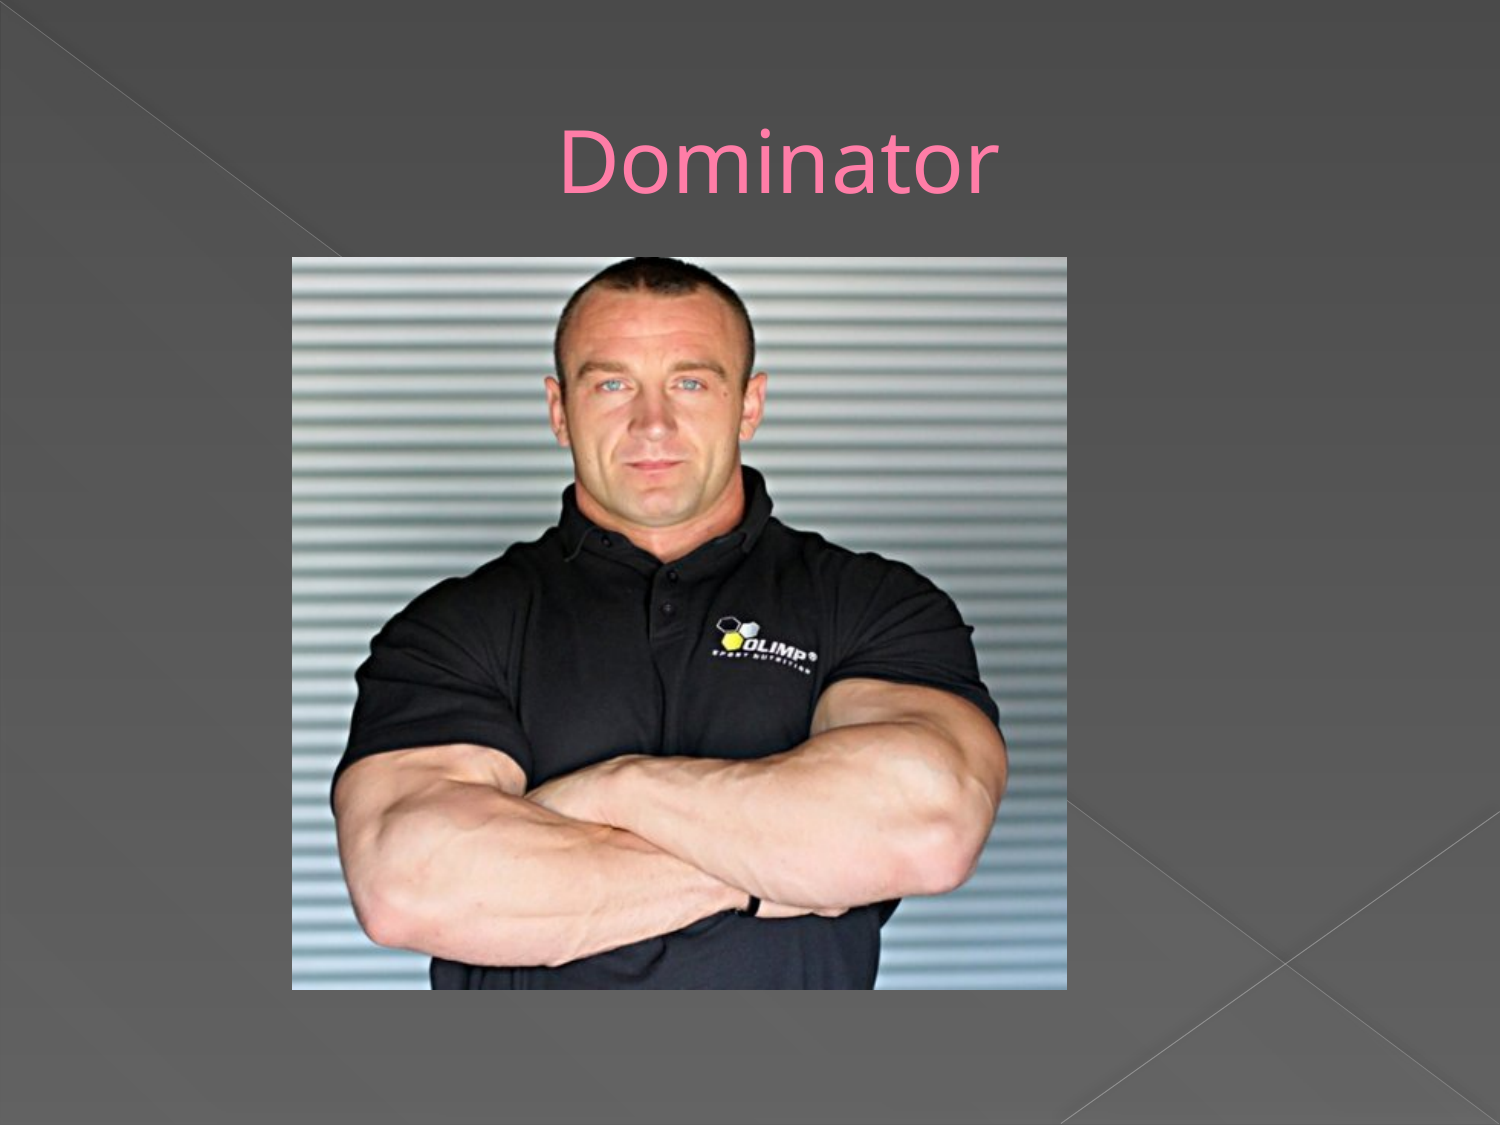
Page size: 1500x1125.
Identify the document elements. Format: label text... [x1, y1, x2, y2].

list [292, 257, 1067, 991]
title Dominator [75, 43, 1425, 274]
